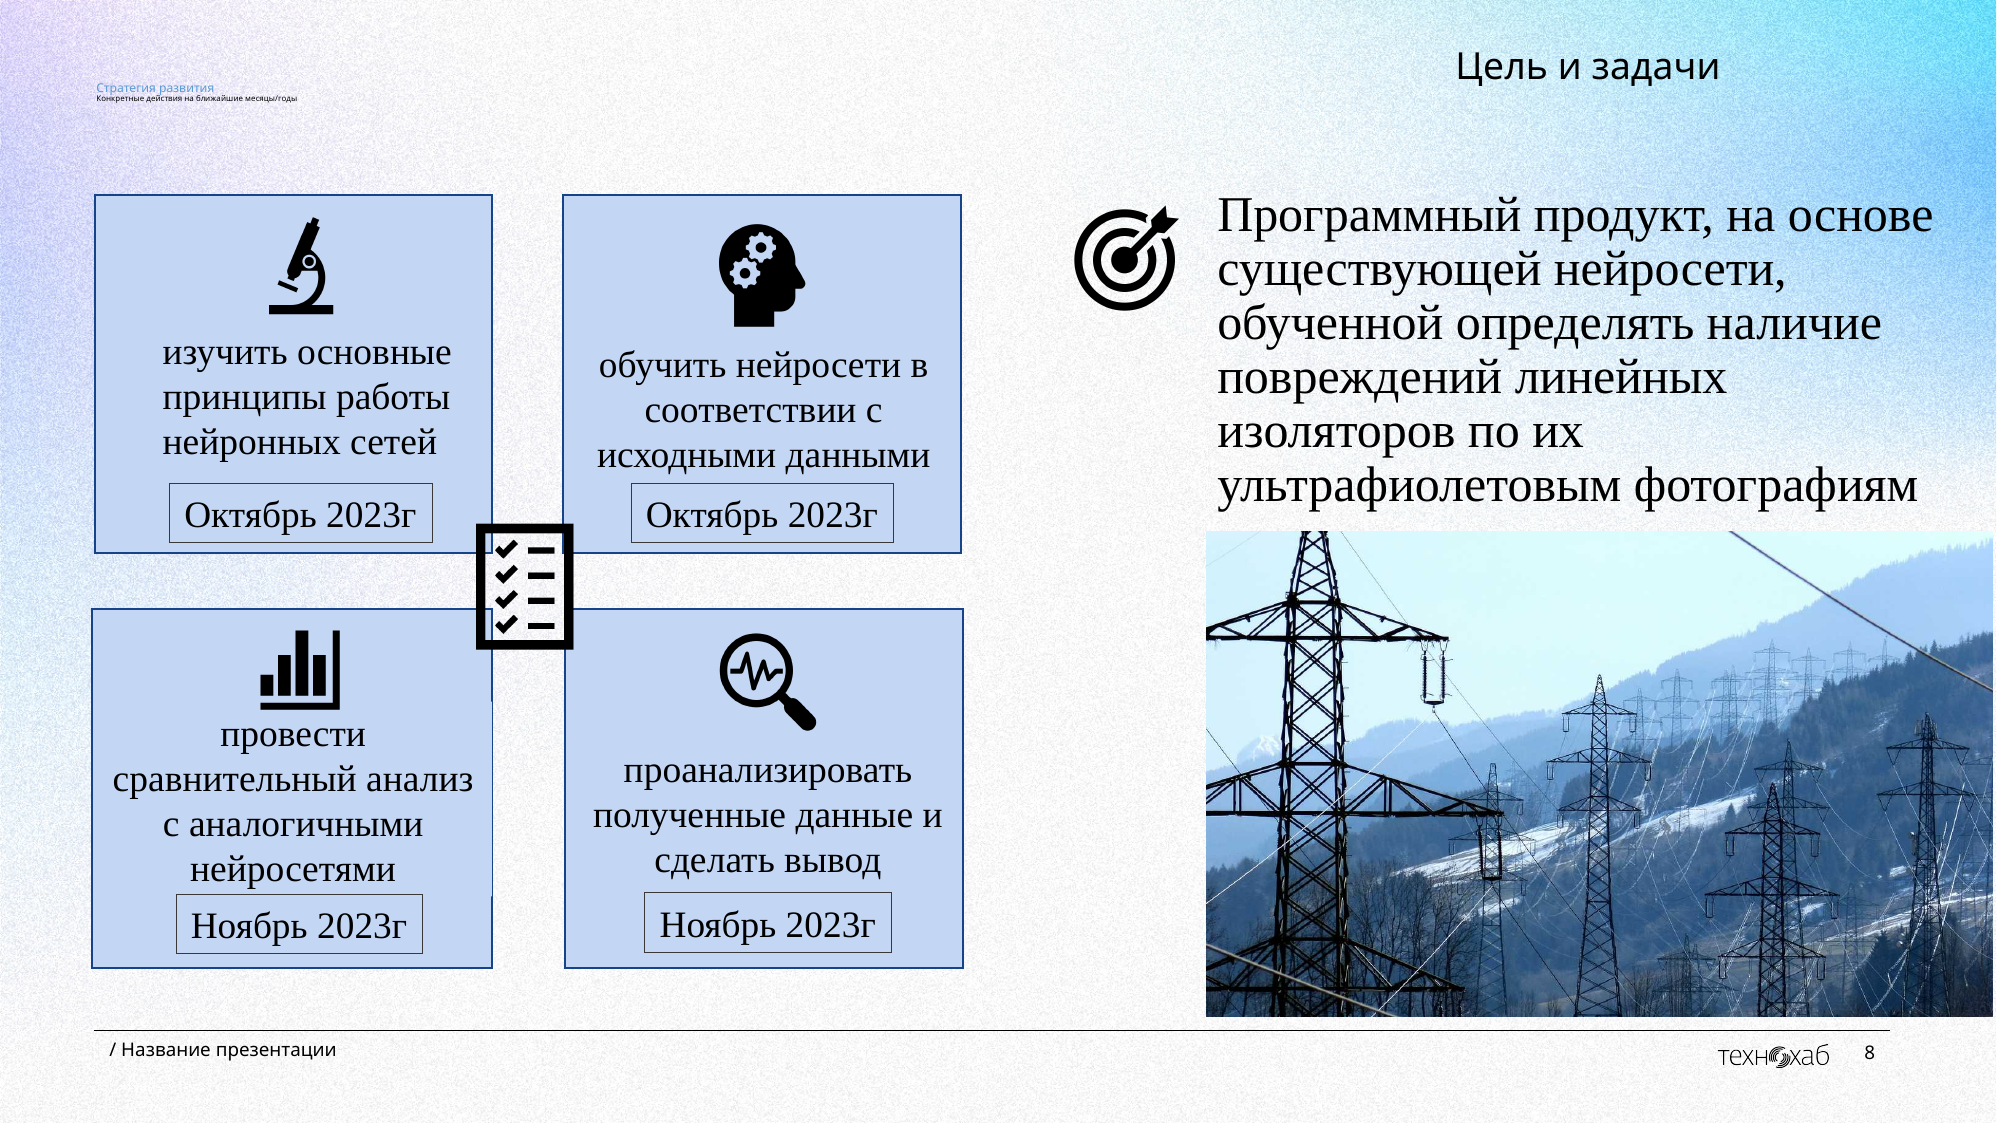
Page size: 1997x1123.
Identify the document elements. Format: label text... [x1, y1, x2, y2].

slide_number 8 [1440, 1033, 1890, 1089]
text_box изучить основные принципы работы нейронных сетей [147, 319, 474, 470]
title Стратегия развития Конкретные действия на ближайшие месяцы/годы [81, 74, 1890, 133]
text_box проанализировать полученные данные и сделать вывод [575, 737, 961, 888]
text_box Октябрь 2023г [631, 483, 894, 543]
footer / Название презентации [94, 1030, 769, 1091]
text_box Ноябрь 2023г [176, 894, 423, 954]
text_box [564, 608, 964, 969]
text_box обучить нейросети в соответствии с исходными данными [570, 333, 957, 483]
text_box Программный продукт, на основе существующей нейросети, обученной определять наличие повреждений линейных изоляторов по их ультрафиолетовым фотографиям [1202, 181, 1989, 540]
text_box [94, 194, 493, 554]
text_box Цель и задачи [1440, 34, 1952, 94]
text_box Ноябрь 2023г [644, 892, 892, 953]
text_box [562, 194, 962, 554]
text_box Октябрь 2023г [169, 483, 433, 543]
text_box провести сравнительный анализ с аналогичными нейросетями [94, 701, 492, 897]
text_box [91, 608, 493, 969]
picture [0, 0, 1997, 1123]
